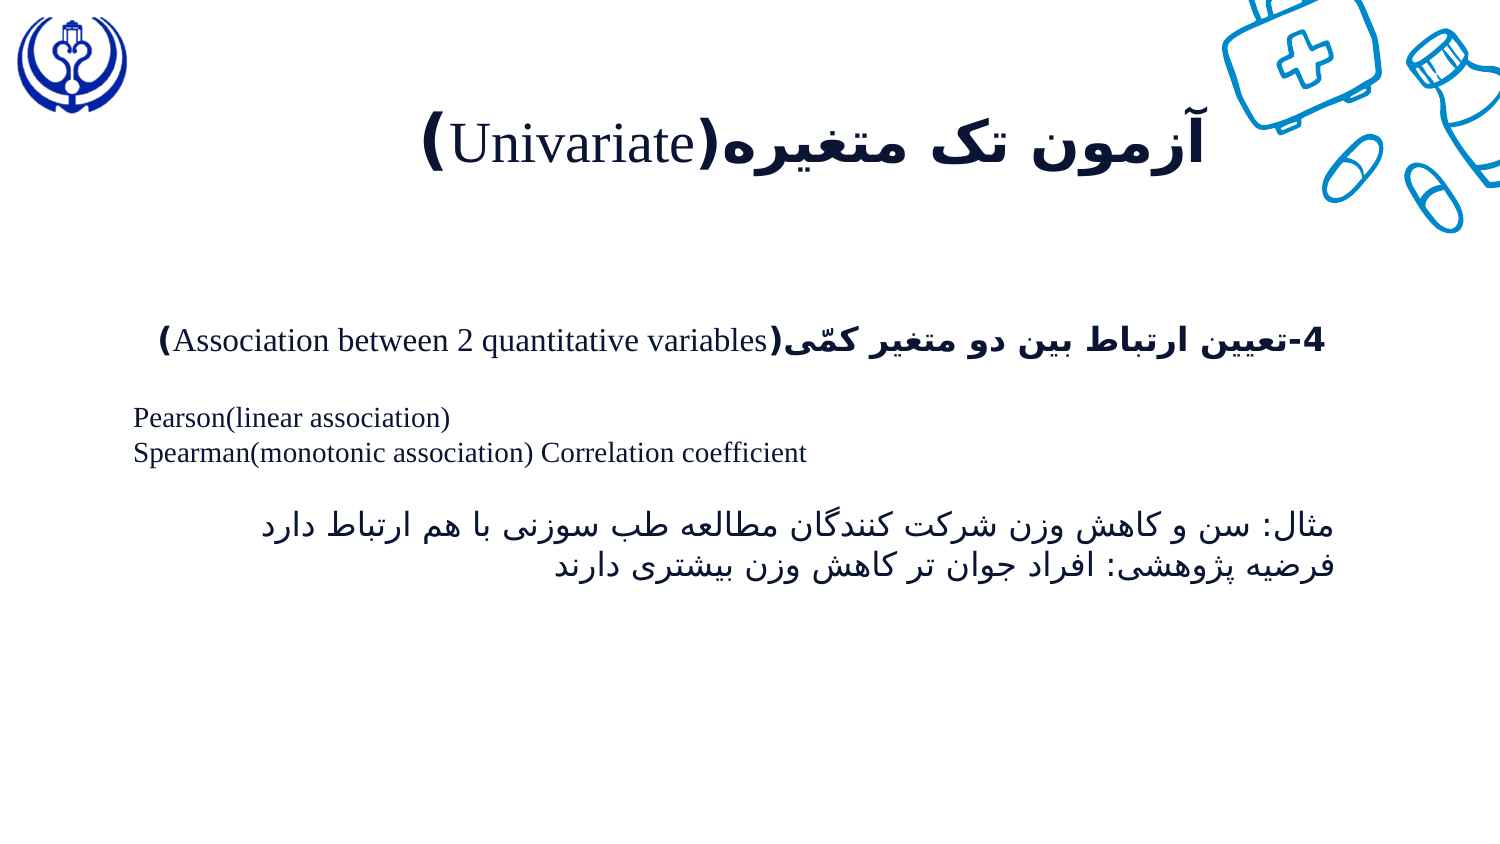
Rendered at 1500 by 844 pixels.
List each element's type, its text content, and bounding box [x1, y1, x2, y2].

title آزمون تک متغیره(Univariate) [118, 81, 1222, 186]
picture [0, 0, 181, 125]
subtitle 4-تعیین ارتباط بین دو متغیر کمّی(Association between 2 quantitative variables) Pearson(linear association) Spearman(monotonic association) Correlation coefficient مثال: سن و کاهش وزن شرکت کنندگان مطالعه طب سوزنی با هم ارتباط دارد فرضیه پژوهشی: افراد جوان تر کاهش وزن بیشتری دارند [118, 303, 1352, 634]
